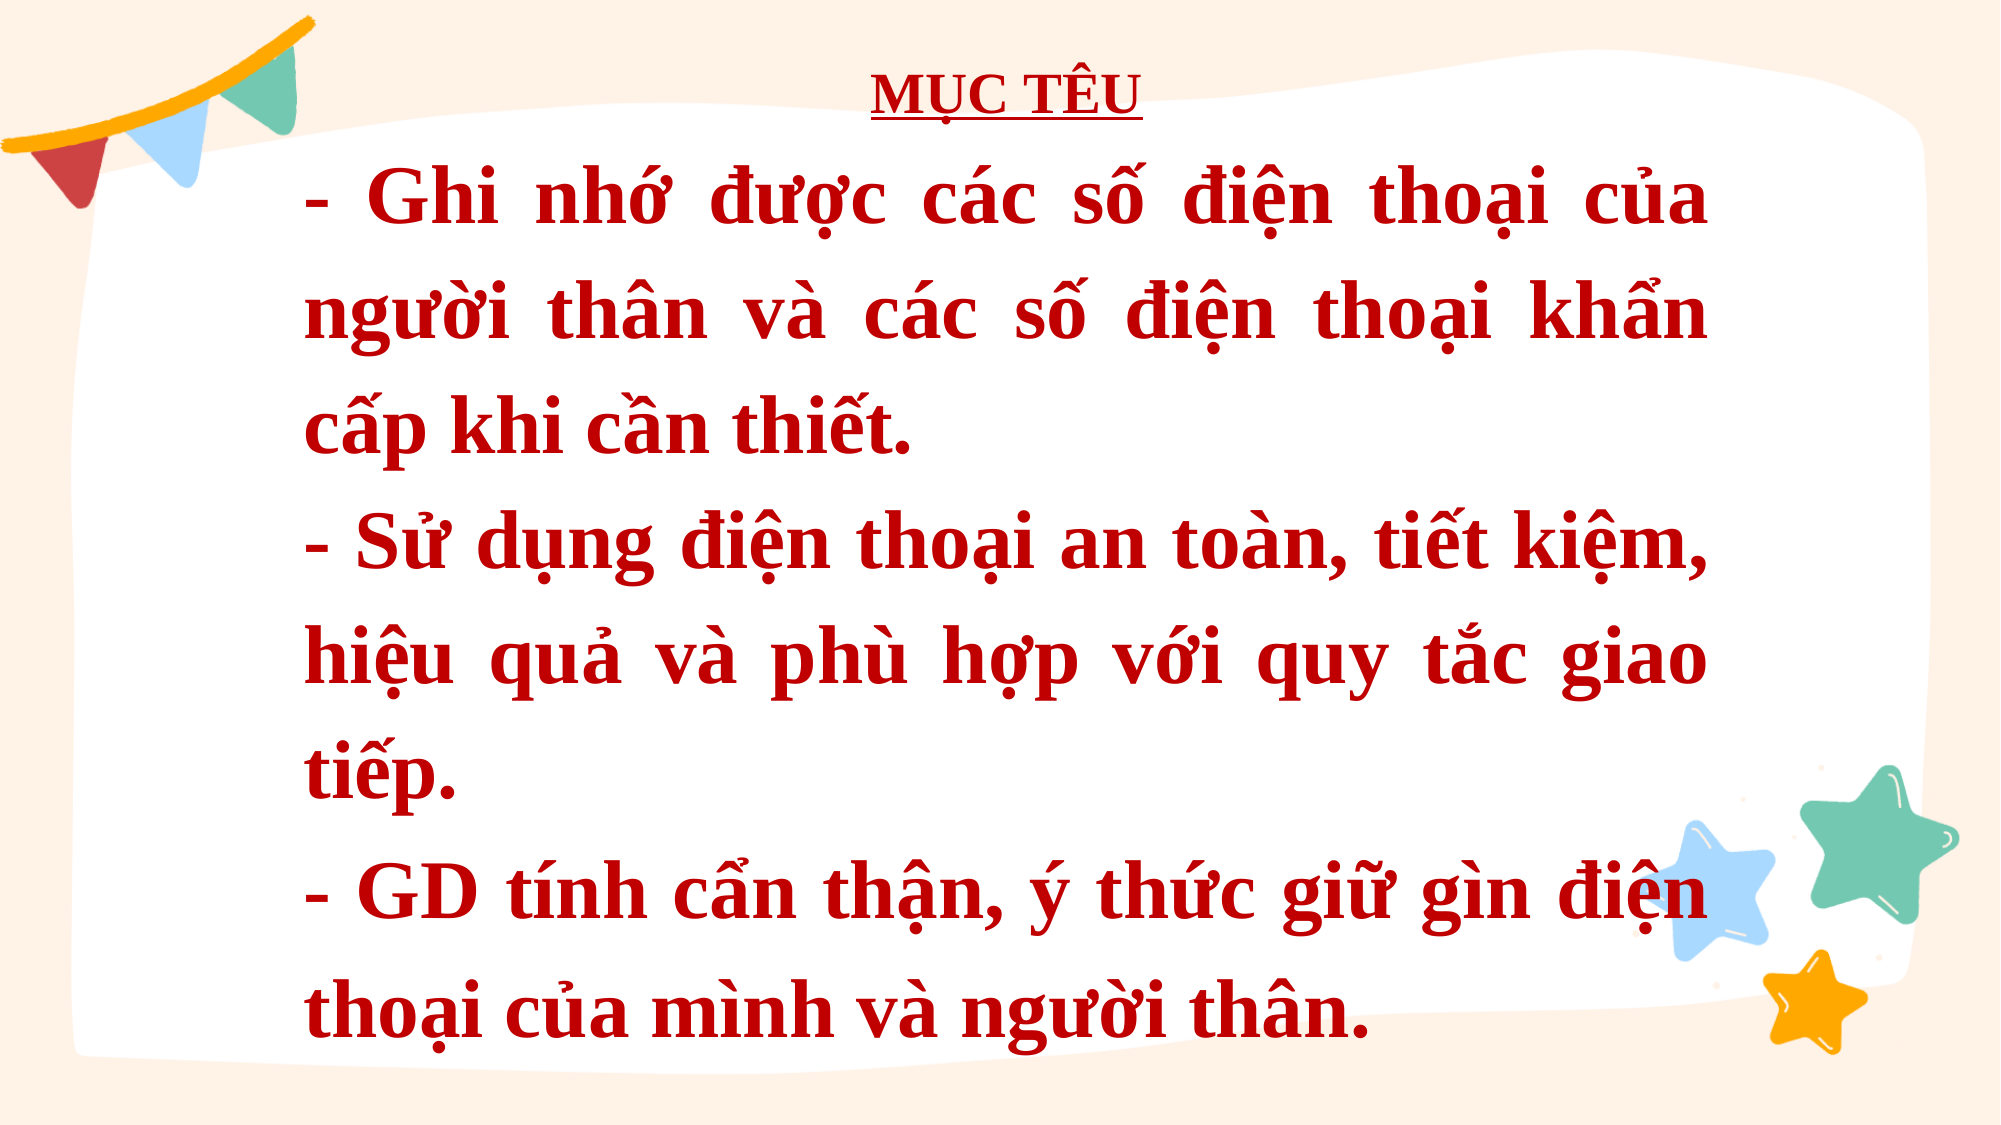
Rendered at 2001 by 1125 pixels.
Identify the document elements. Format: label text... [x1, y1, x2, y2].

text_box MỤC TÊU - Ghi nhớ được các số điện thoại của người thân và các số điện thoại khẩn cấp khi cần thiết. - Sử dụng điện thoại an toàn, tiết kiệm, hiệu quả và phù hợp với quy tắc giao tiếp. - GD tính cẩn thận, ý thức giữ gìn điện thoại của mình và người thân. [288, 37, 1725, 1062]
picture [0, 0, 2001, 1125]
